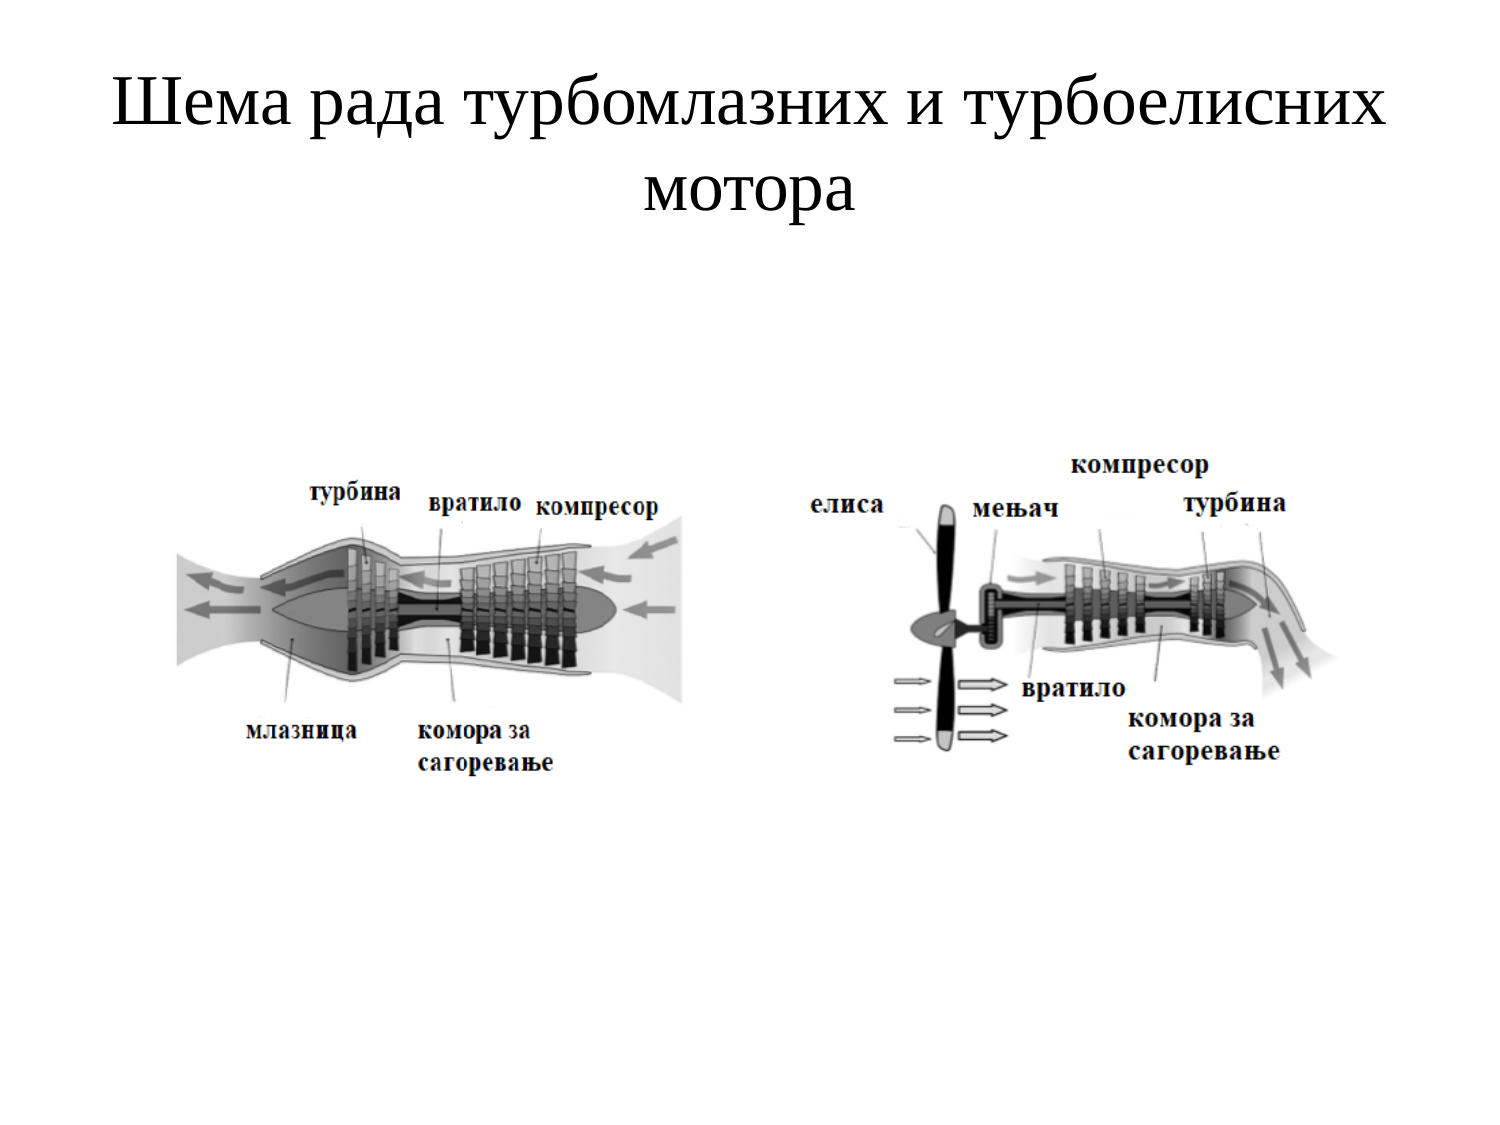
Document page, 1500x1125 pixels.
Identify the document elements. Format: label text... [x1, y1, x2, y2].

title Шема рада турбомлазних и турбоелисних мотора [75, 45, 1425, 233]
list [762, 436, 1426, 831]
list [74, 457, 738, 811]
